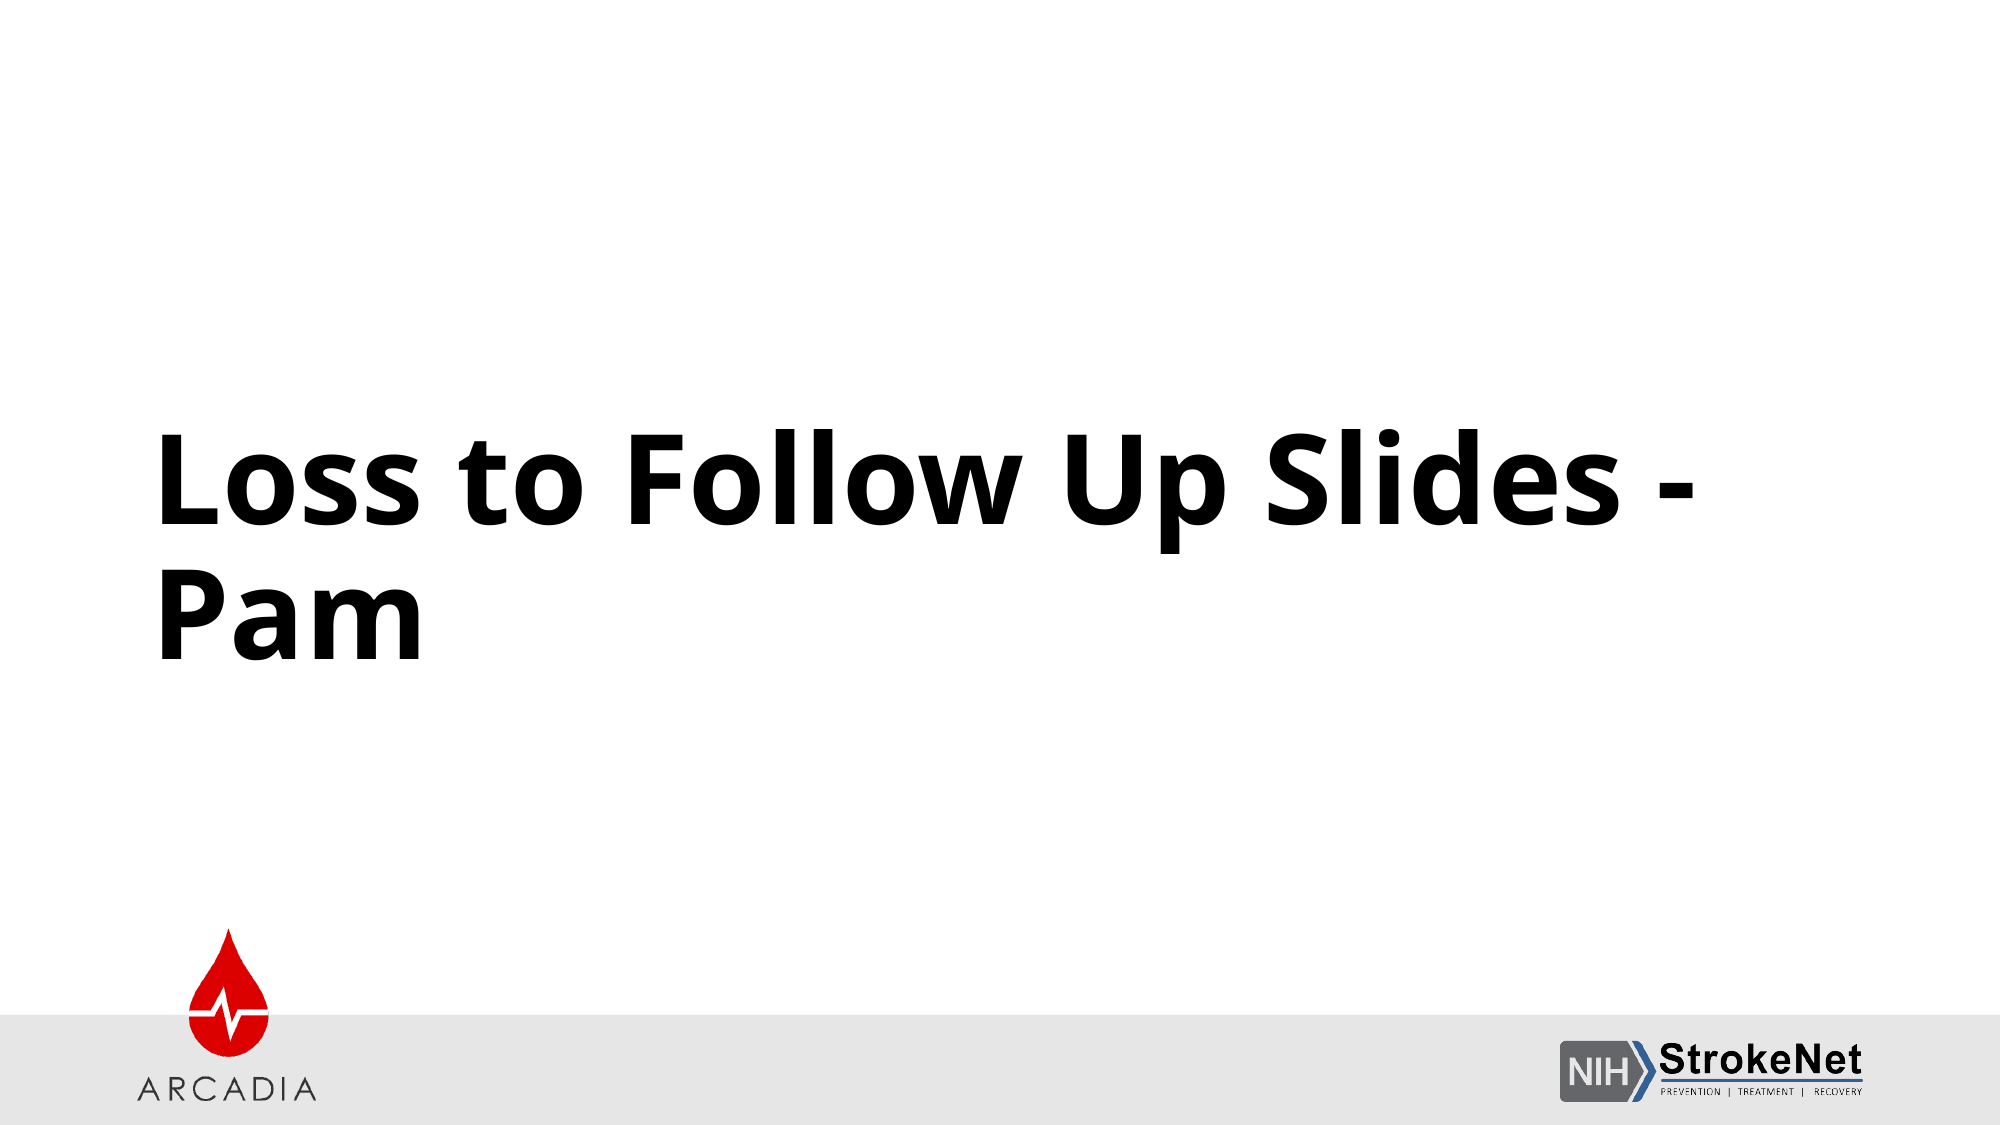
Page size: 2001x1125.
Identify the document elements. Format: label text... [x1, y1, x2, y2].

title Loss to Follow Up Slides - Pam [136, 226, 1862, 694]
picture [1560, 1037, 1863, 1102]
picture [137, 928, 316, 1101]
